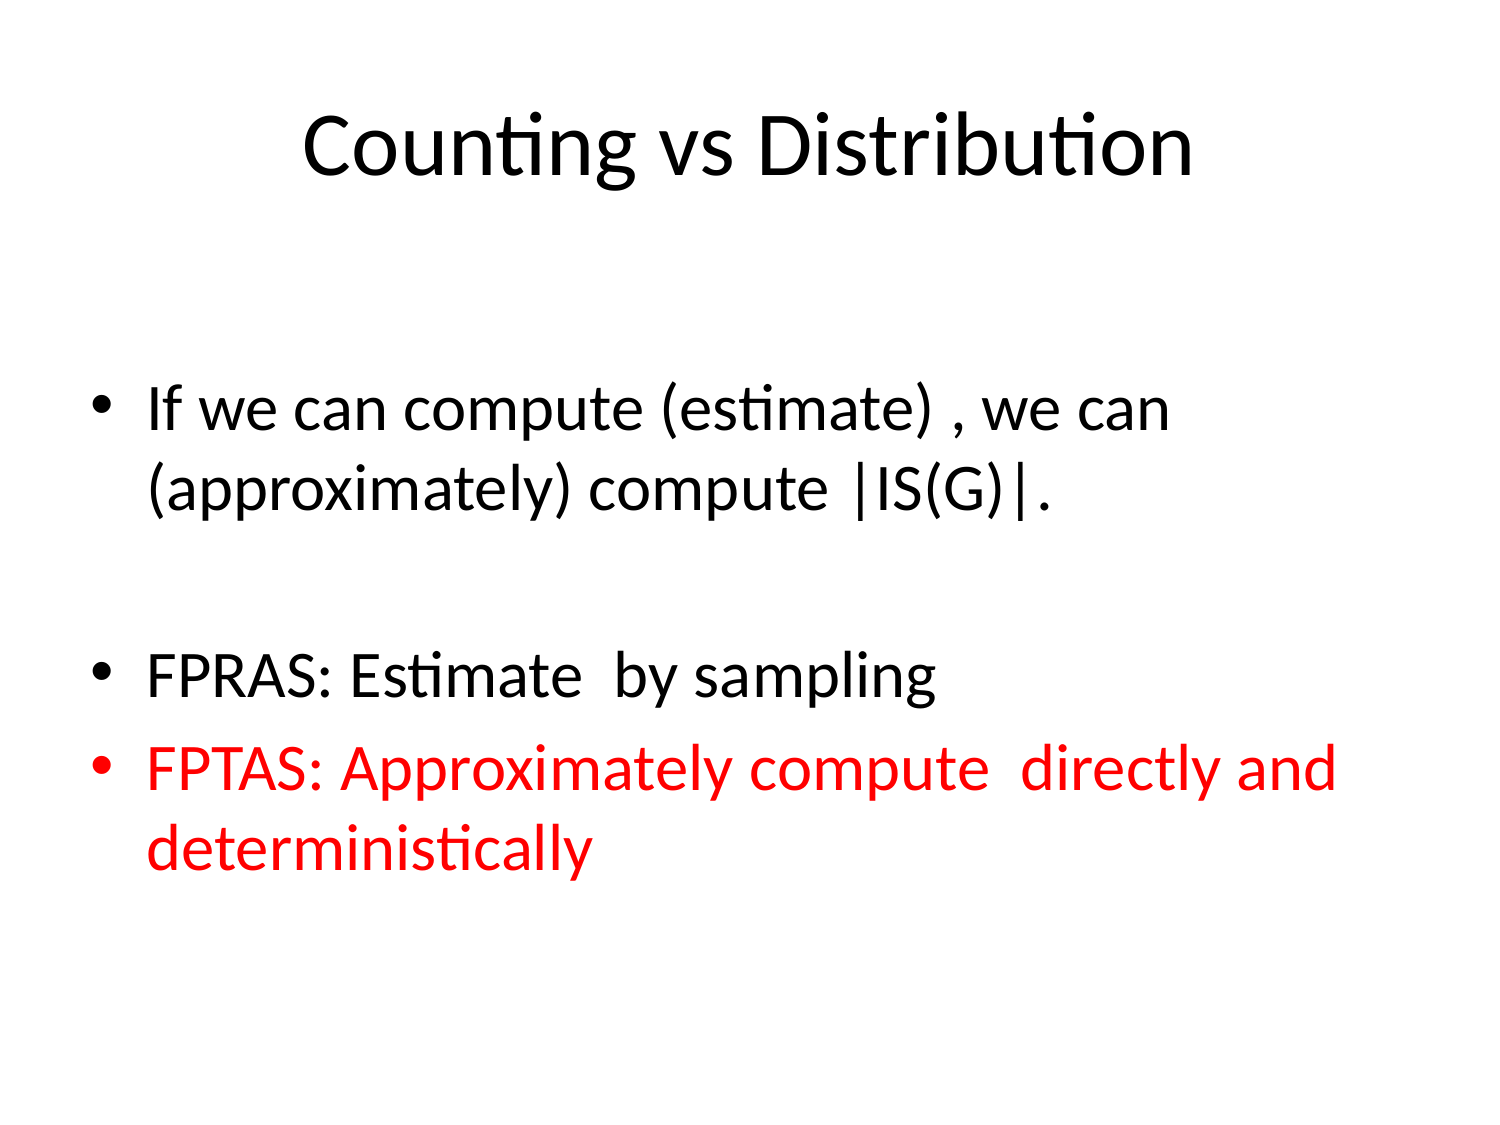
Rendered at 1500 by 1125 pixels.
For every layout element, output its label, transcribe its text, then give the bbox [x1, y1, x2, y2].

title Counting vs Distribution [75, 45, 1425, 233]
